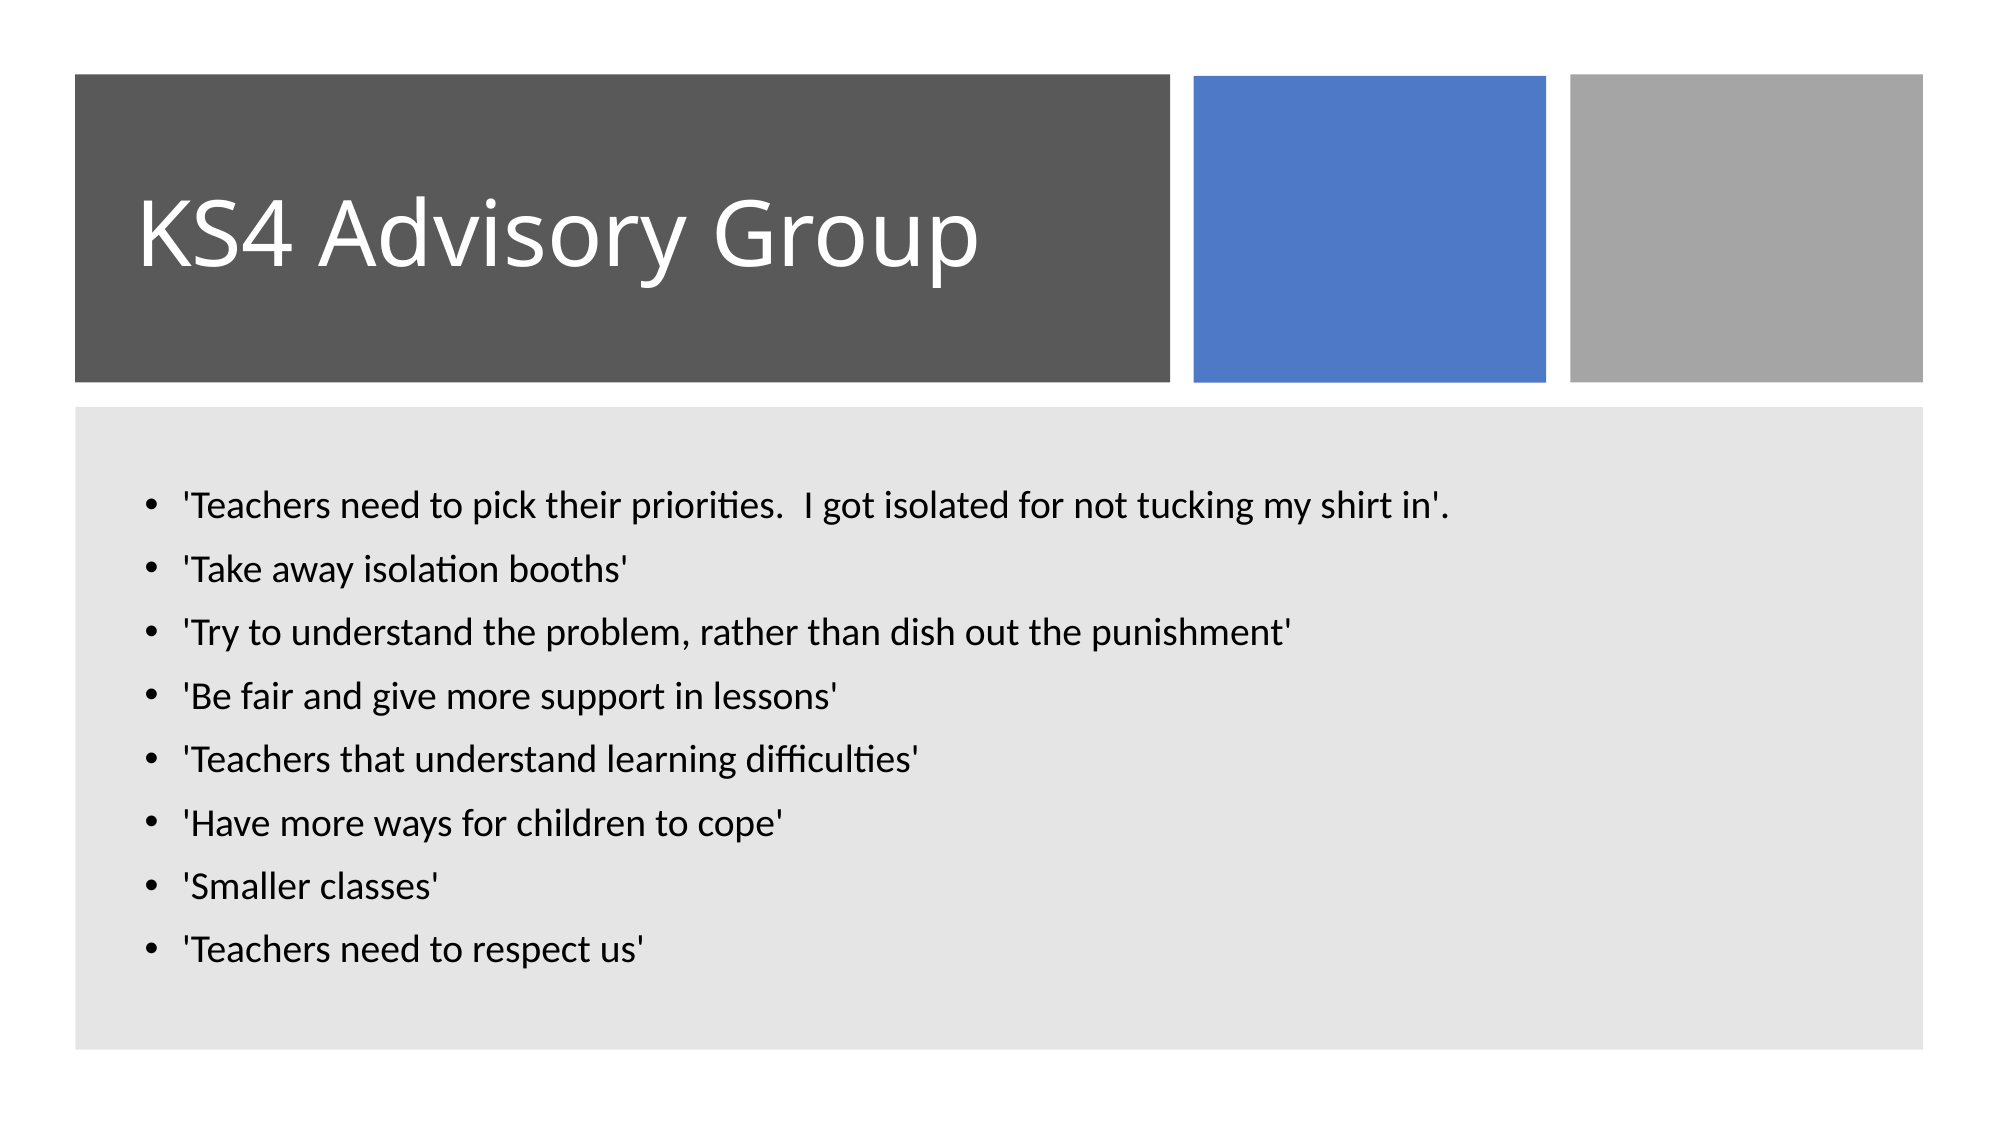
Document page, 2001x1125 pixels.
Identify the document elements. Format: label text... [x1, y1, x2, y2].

text_box [74, 406, 1924, 1051]
title KS4 Advisory Group [120, 120, 1119, 354]
text_box [74, 73, 1171, 383]
list 'Teachers need to pick their priorities. I got isolated for not tucking my shirt in'. 'Take away isolation booths' 'Try to understand the problem, rather than dish out the punishment' 'Be fair and give more support in lessons' 'Teachers that understand learning difficulties' 'Have more ways for children to cope' 'Smaller classes' 'Teachers need to respect us' [129, 459, 1868, 998]
text_box [1193, 75, 1547, 384]
text_box [1569, 73, 1924, 383]
